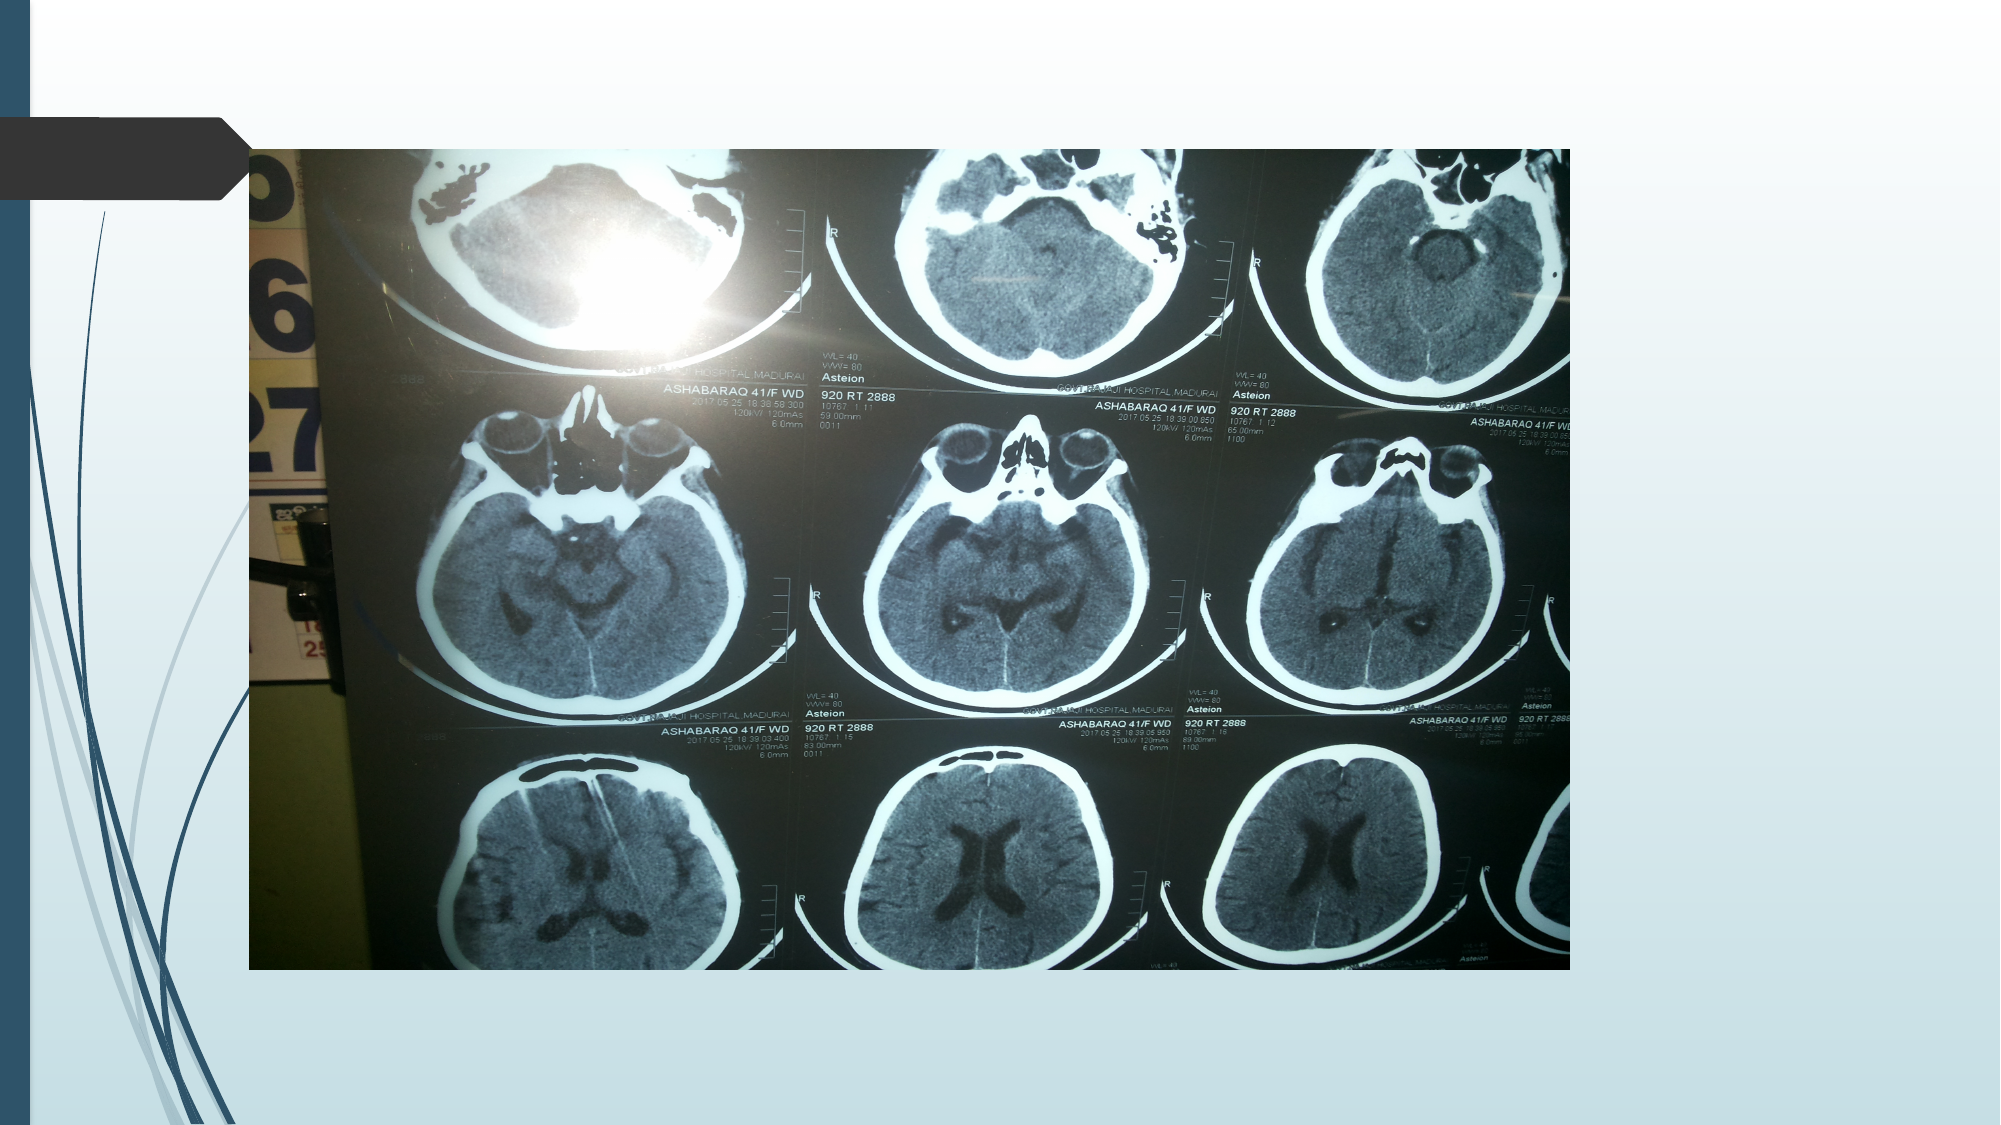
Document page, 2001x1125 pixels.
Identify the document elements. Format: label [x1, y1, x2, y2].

list [248, 149, 1570, 970]
